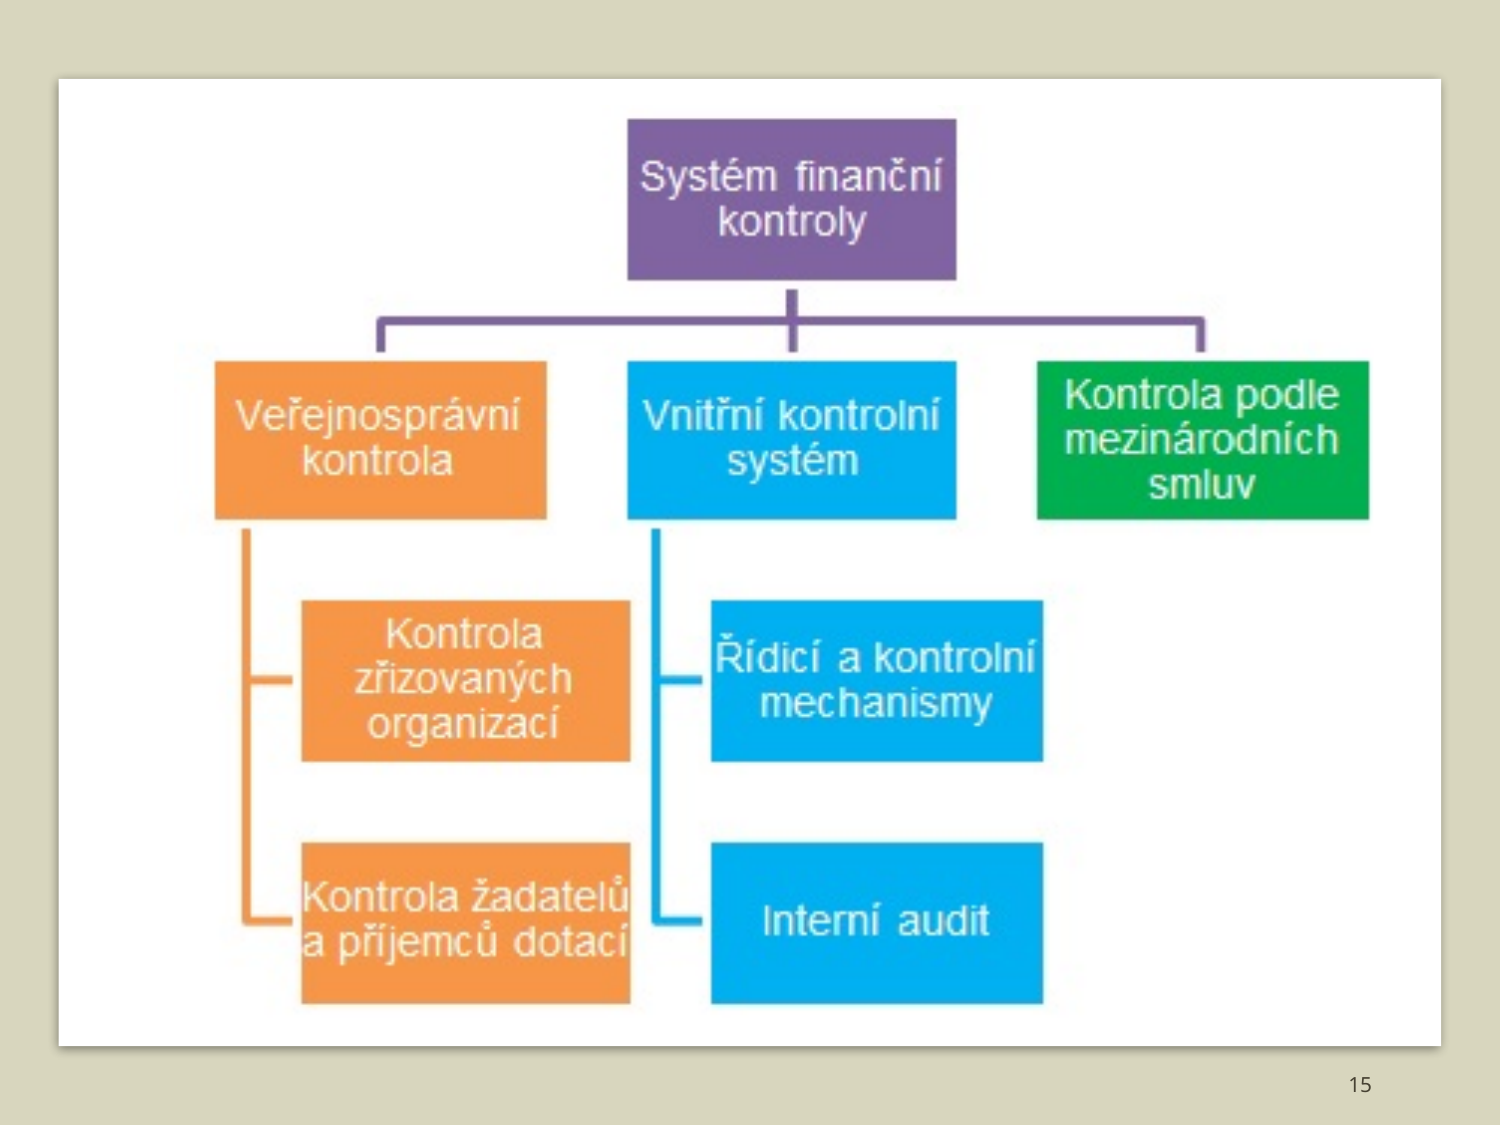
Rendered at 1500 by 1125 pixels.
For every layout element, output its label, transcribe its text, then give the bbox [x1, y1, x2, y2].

picture [174, 105, 1415, 1020]
text_box [57, 77, 1442, 1048]
text_box [0, 0, 1500, 1125]
slide_number 15 [1333, 1061, 1454, 1107]
